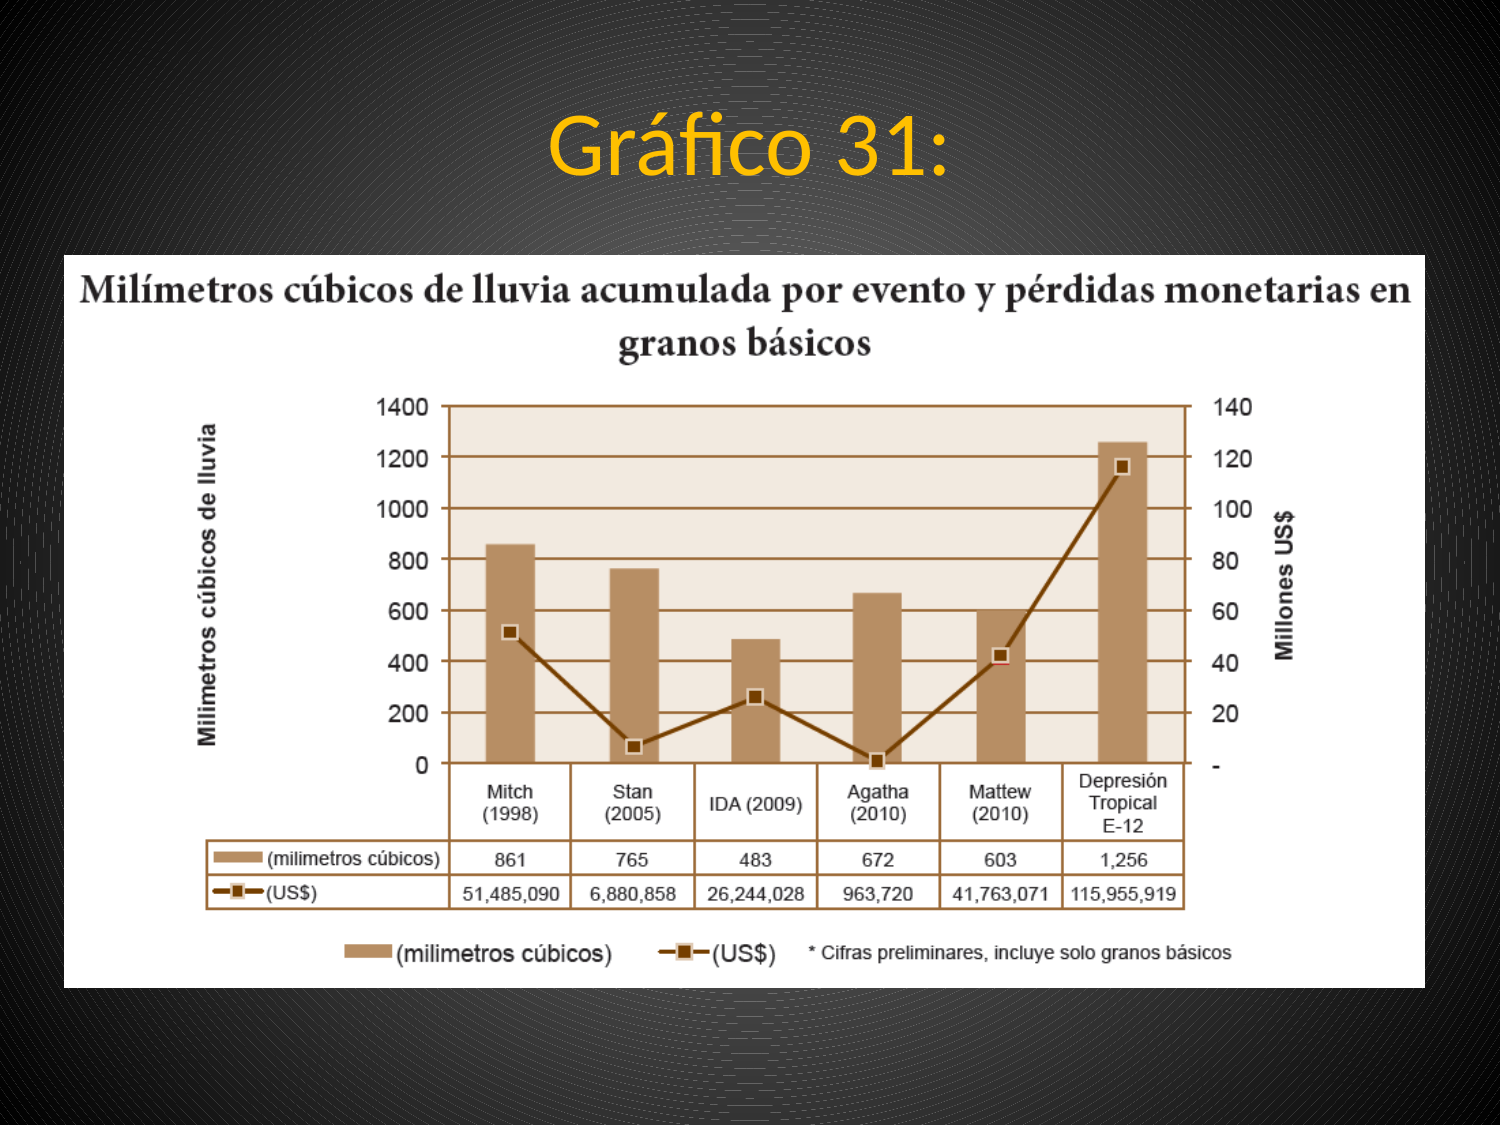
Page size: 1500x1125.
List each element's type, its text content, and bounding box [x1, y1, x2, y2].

title Gráfico 31: [75, 45, 1425, 233]
picture [64, 255, 1426, 988]
